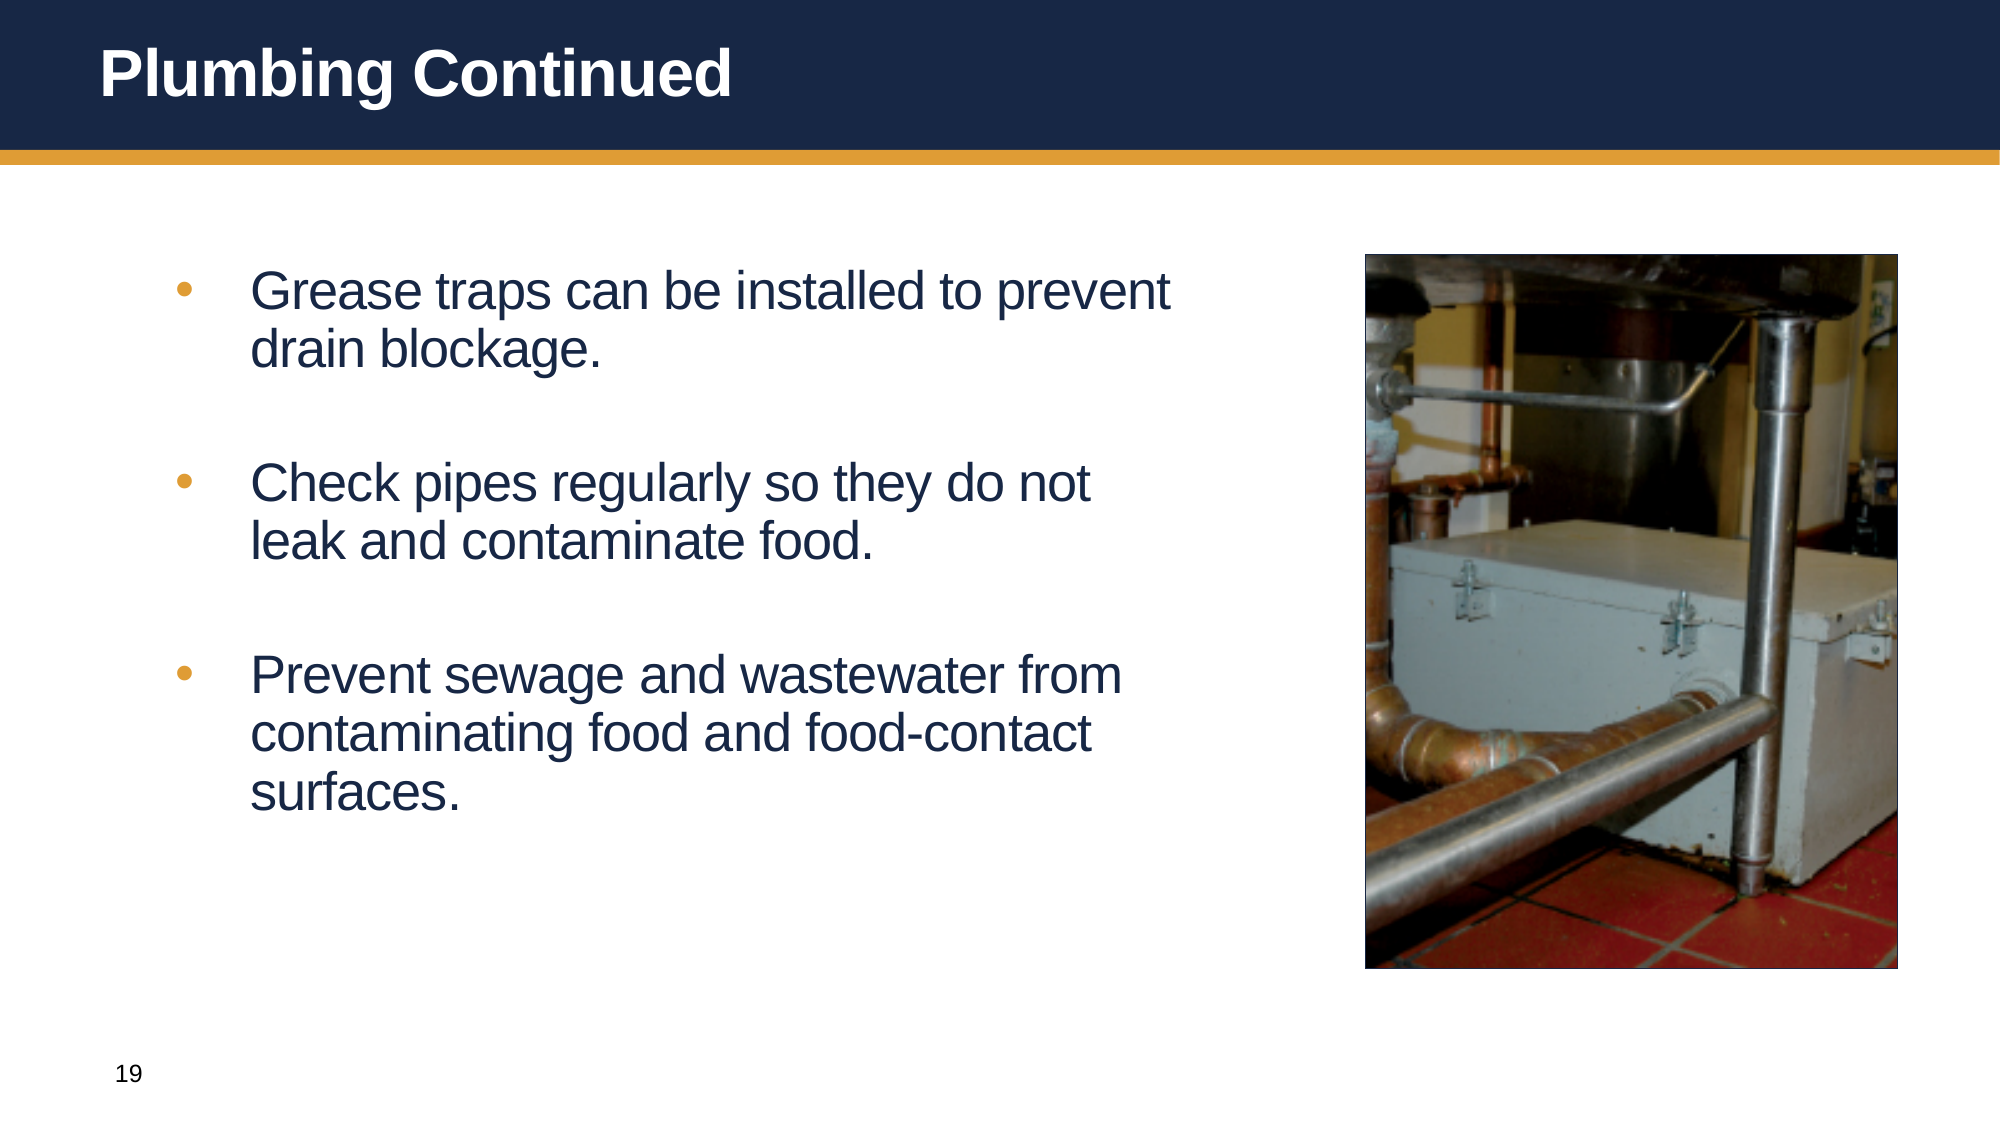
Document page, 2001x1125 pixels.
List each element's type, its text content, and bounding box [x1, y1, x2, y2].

title Plumbing Continued [24, 29, 1975, 121]
picture [1364, 254, 1898, 969]
slide_number 19 [99, 1042, 550, 1103]
list Grease traps can be installed to prevent drain blockage. Check pipes regularly so they do not leak and contaminate food. Prevent sewage and wastewater from contaminating food and food-contact surfaces. [100, 254, 1268, 969]
